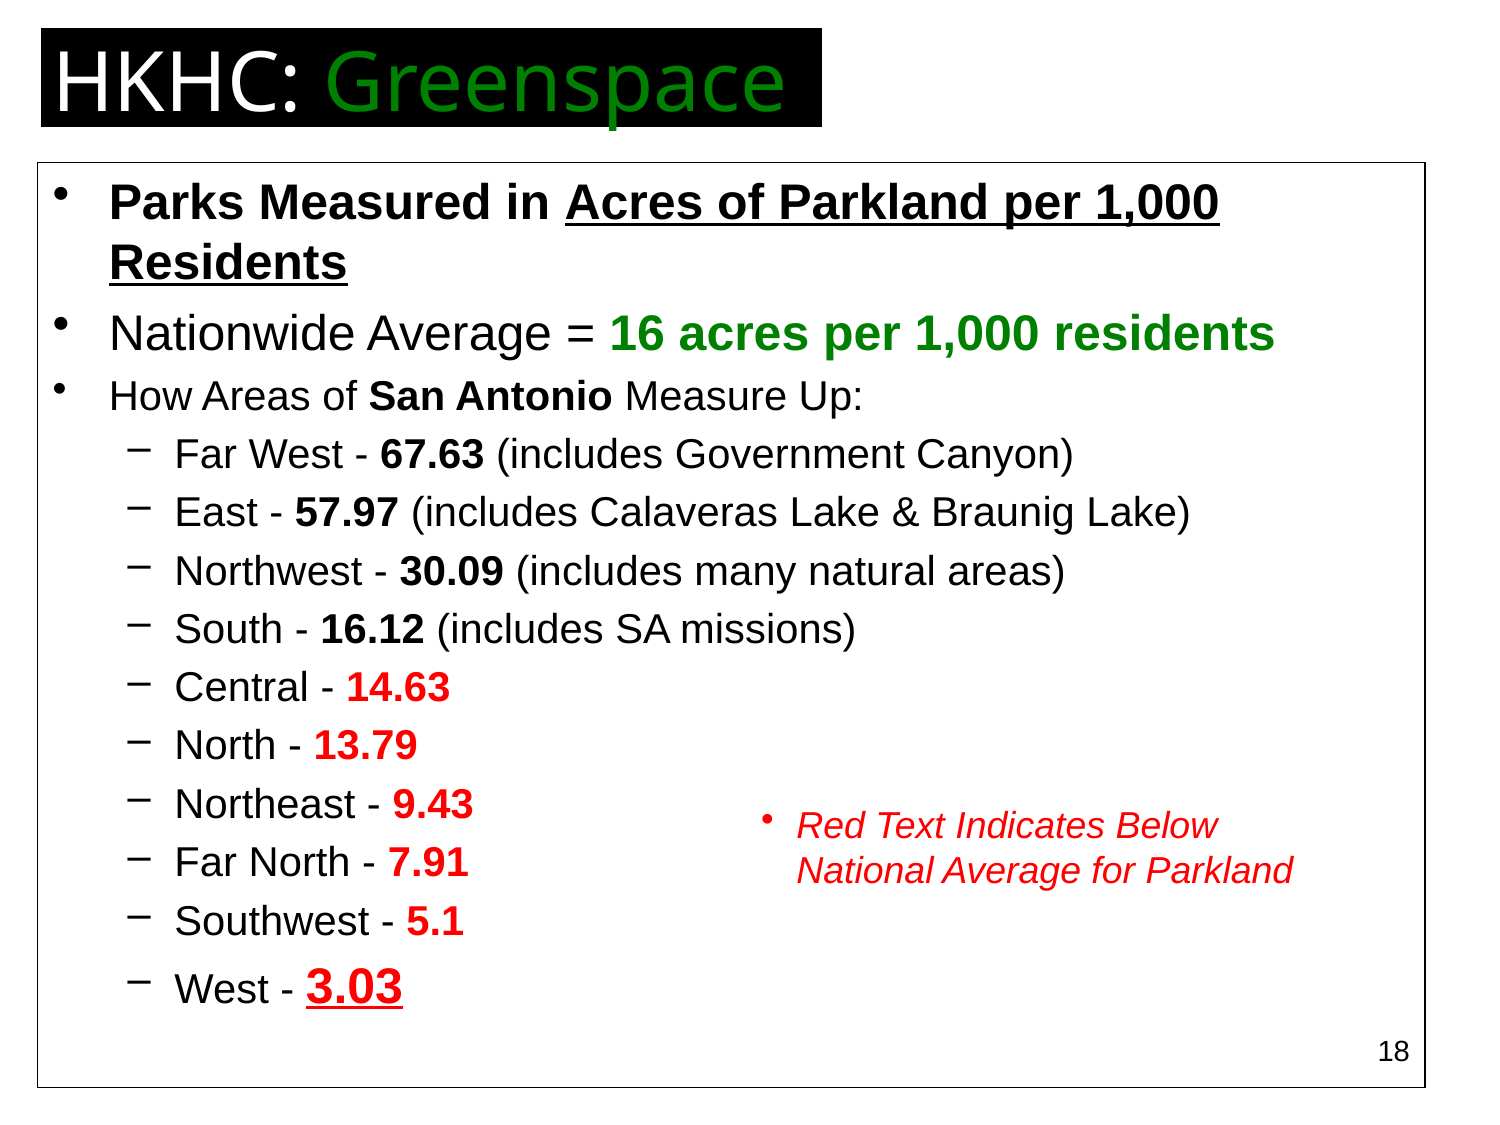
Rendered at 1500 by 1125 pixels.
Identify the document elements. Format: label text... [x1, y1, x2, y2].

text_box HKHC: Greenspace [37, 24, 825, 131]
list Parks Measured in Acres of Parkland per 1,000 Residents Nationwide Average = 16 acres per 1,000 residents How Areas of San Antonio Measure Up: Far West - 67.63 (includes Government Canyon) East - 57.97 (includes Calaveras Lake & Braunig Lake) Northwest - 30.09 (includes many natural areas) South - 16.12 (includes SA missions) Central - 14.63 North - 13.79 Northeast - 9.43 Far North - 7.91 Southwest - 5.1 West - 3.03 [37, 162, 1426, 1088]
text_box Red Text Indicates Below National Average for Parkland [746, 793, 1375, 899]
slide_number 18 [1074, 1024, 1426, 1103]
